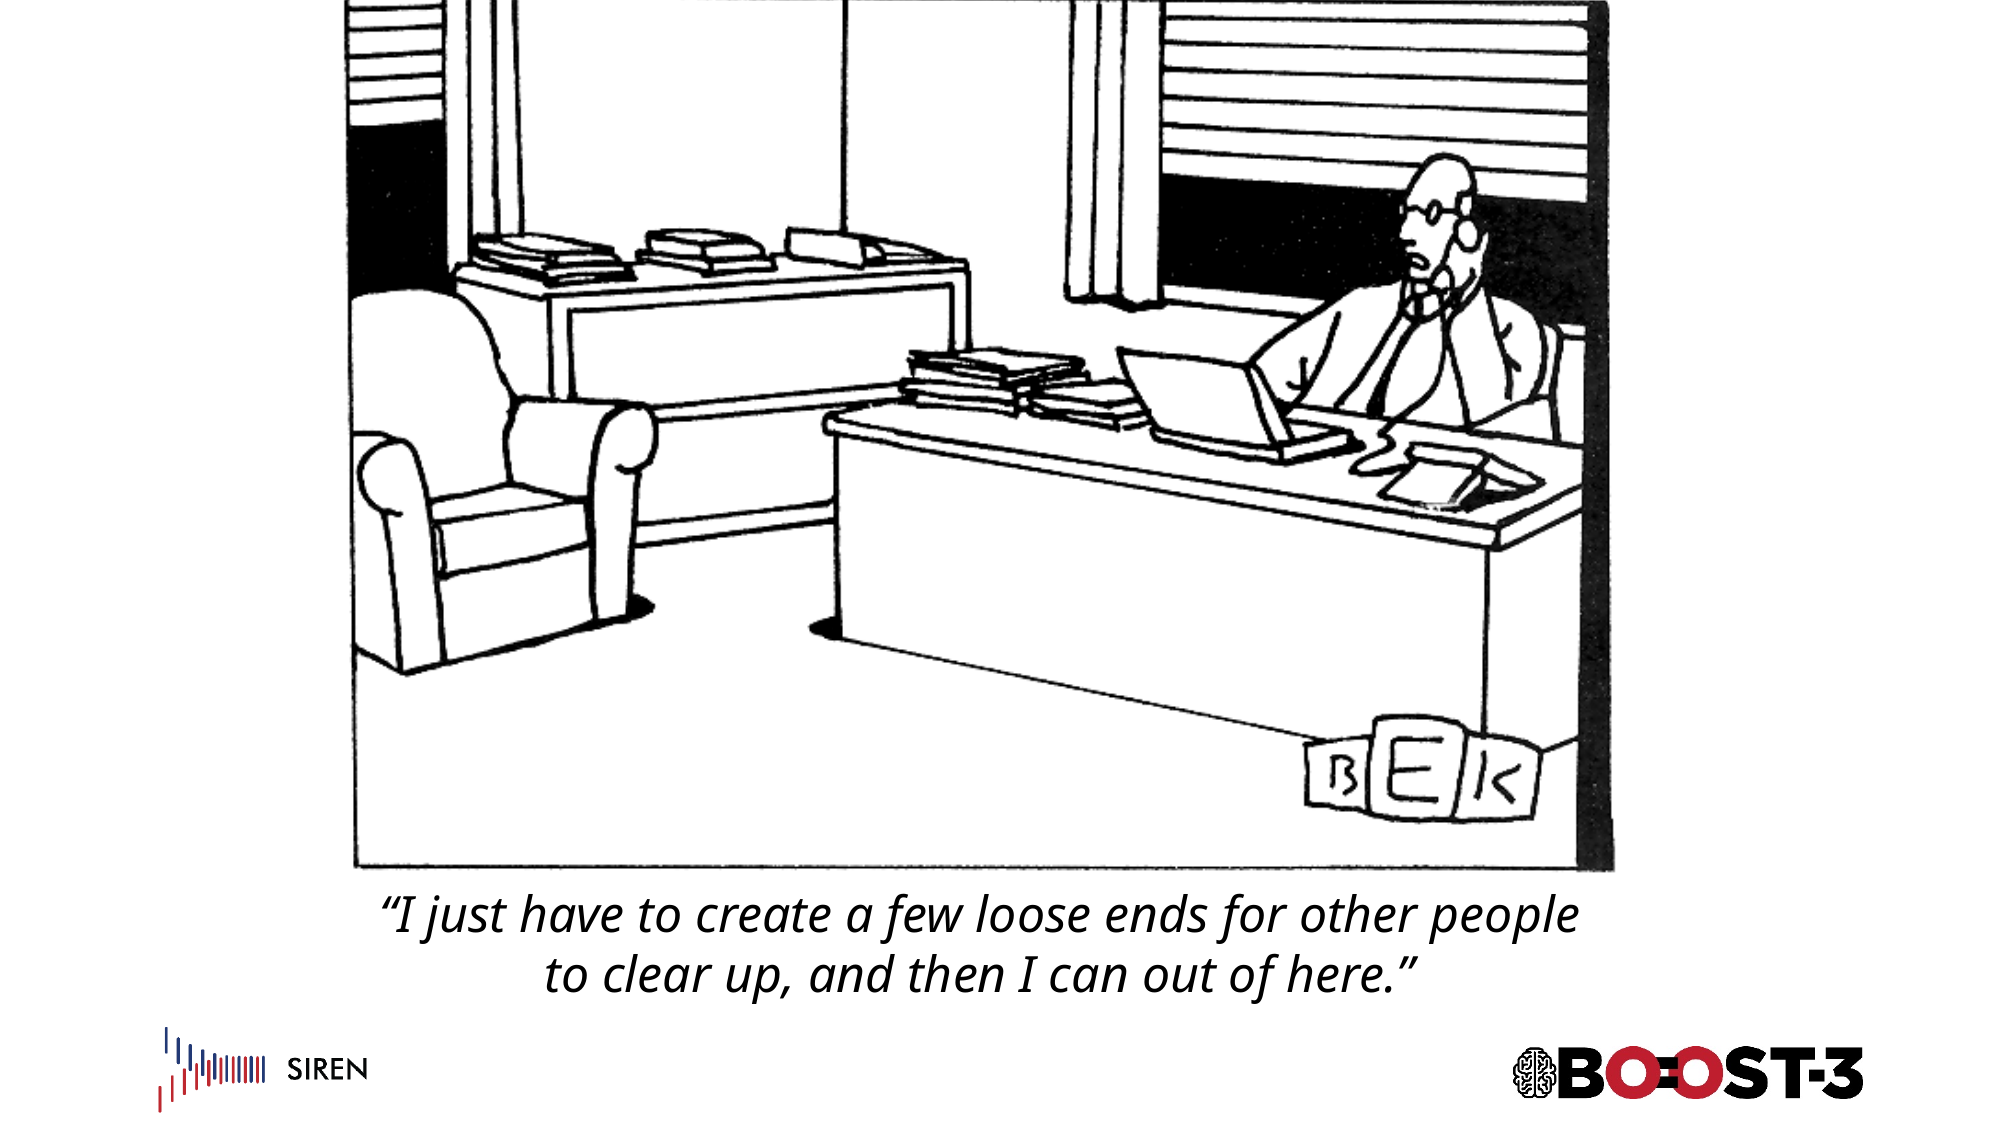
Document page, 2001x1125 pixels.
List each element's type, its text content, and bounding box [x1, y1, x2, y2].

picture [341, 0, 1620, 878]
picture [1513, 1046, 1863, 1099]
text_box “I just have to create a few loose ends for other people to clear up, and then I can out of here.” [312, 874, 1648, 1010]
picture [139, 1015, 382, 1125]
